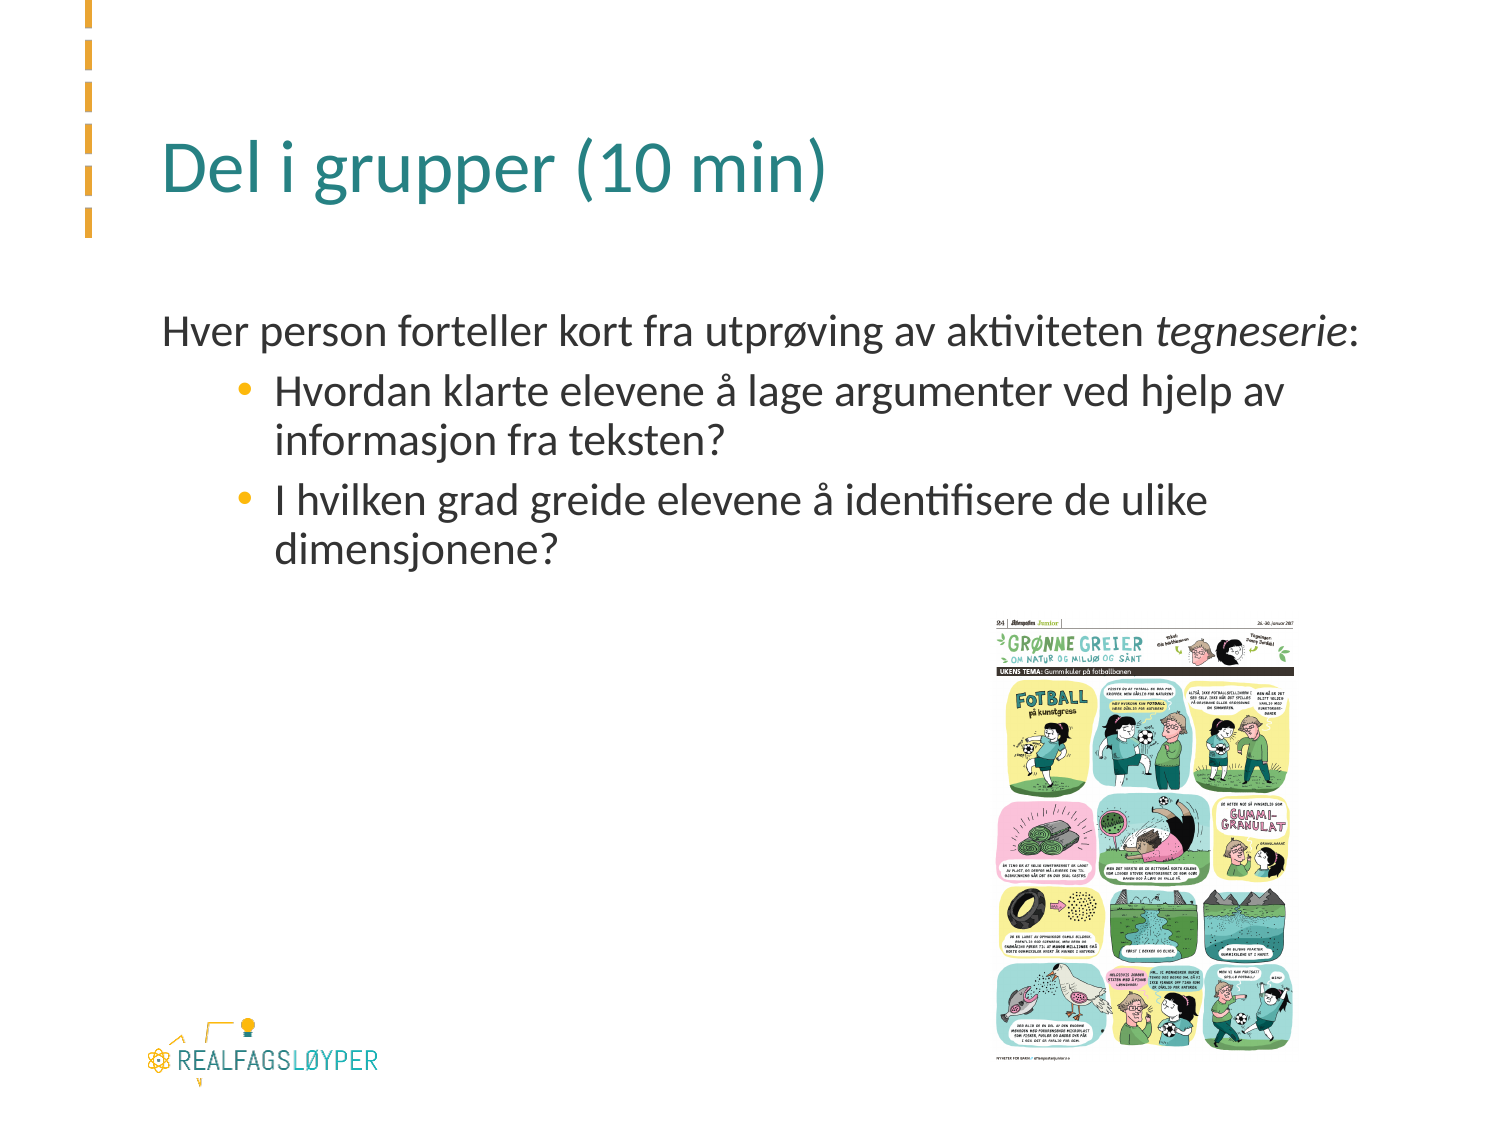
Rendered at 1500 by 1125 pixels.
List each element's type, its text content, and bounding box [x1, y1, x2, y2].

picture [990, 611, 1299, 1062]
title Del i grupper (10 min) [146, 59, 1391, 278]
picture [85, 0, 92, 238]
picture [146, 1018, 380, 1089]
list Hver person forteller kort fra utprøving av aktiviteten tegneserie: Hvordan klarte elevene å lage argumenter ved hjelp av informasjon fra teksten? I hvilken grad greide elevene å identifisere de ulike dimensjonene? [146, 299, 1391, 986]
